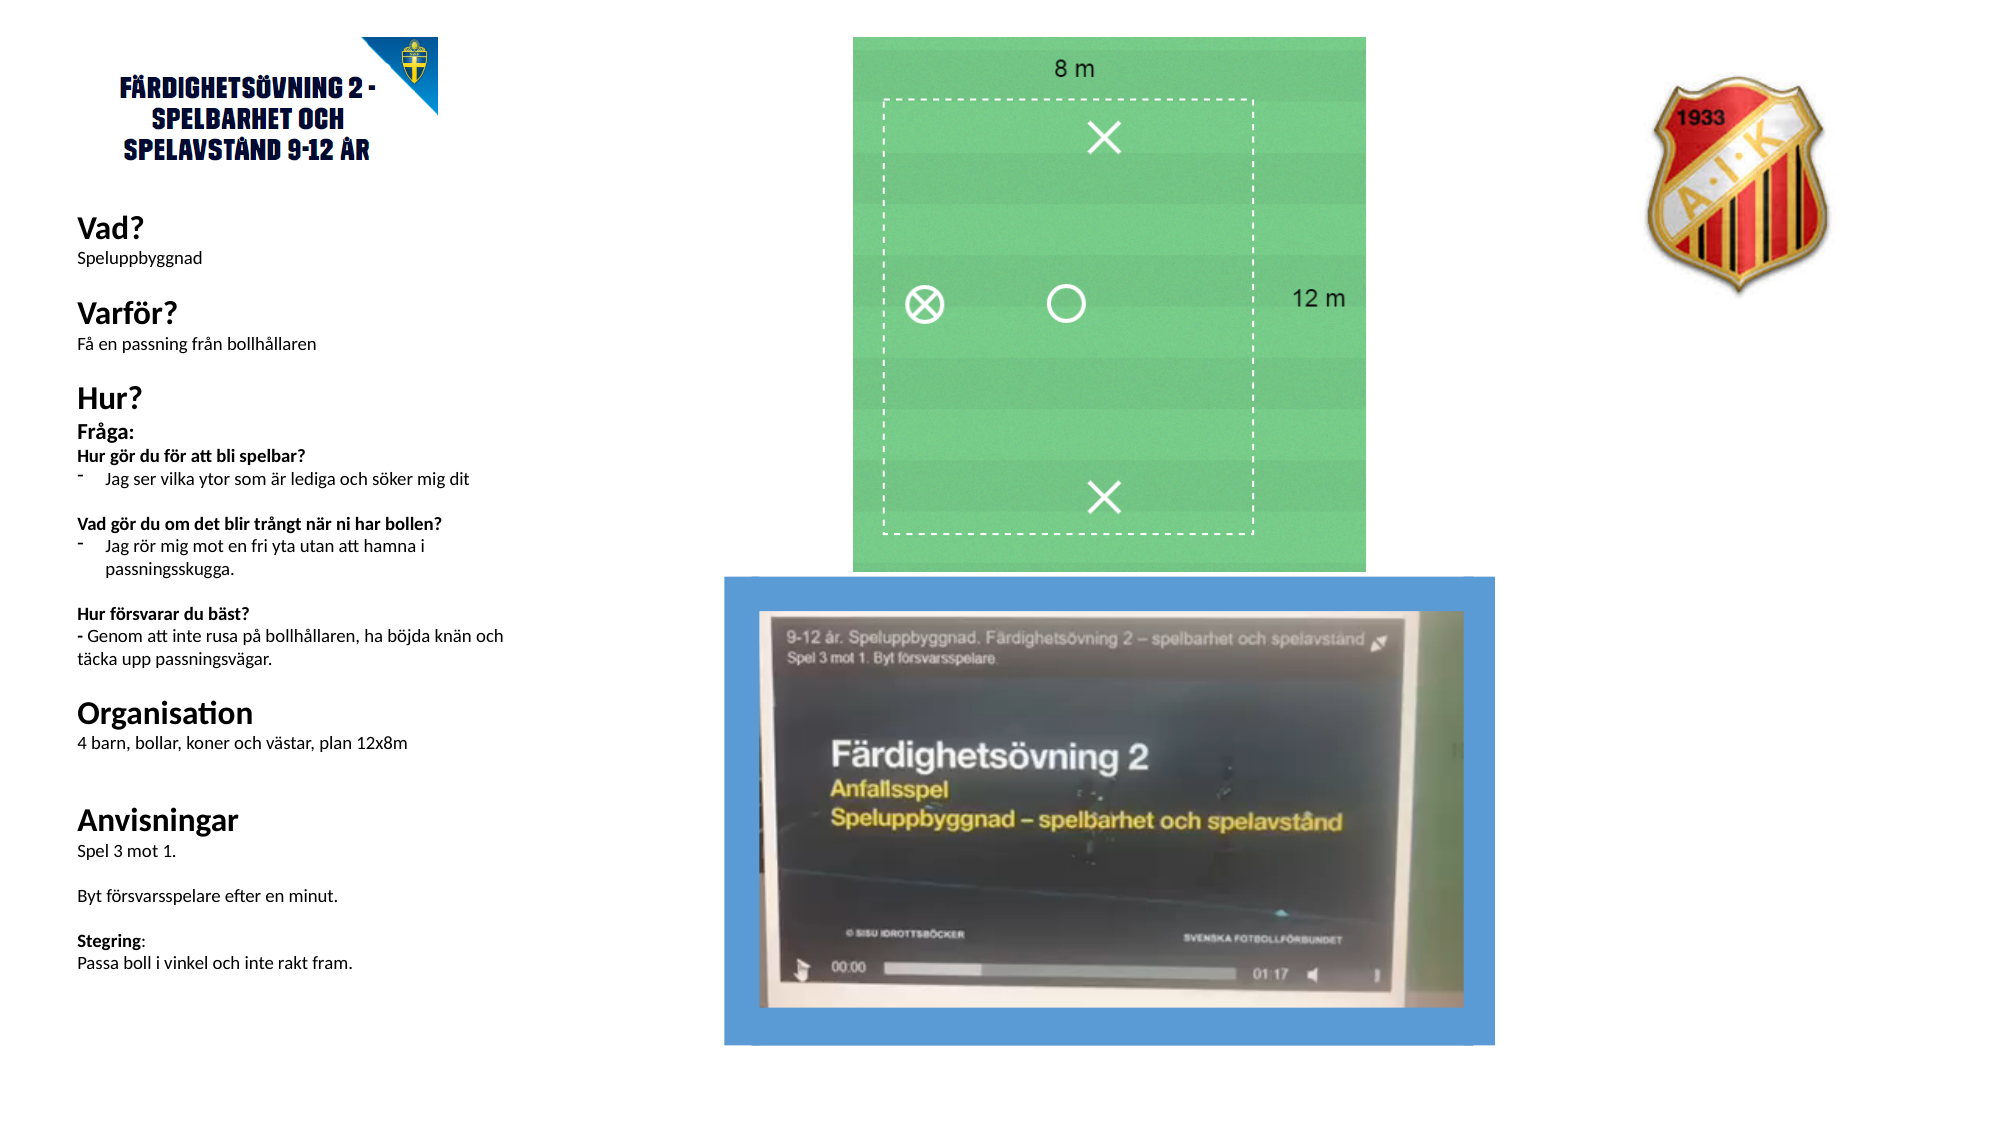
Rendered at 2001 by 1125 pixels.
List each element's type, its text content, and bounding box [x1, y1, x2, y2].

picture [853, 37, 1366, 572]
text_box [724, 576, 1495, 1046]
text_box Vad? Speluppbyggnad Varför? Få en passning från bollhållaren Hur? Fråga: Hur gör du för att bli spelbar? Jag ser vilka ytor som är lediga och söker mig dit Vad gör du om det blir trångt när ni har bollen? Jag rör mig mot en fri yta utan att hamna i passningsskugga. Hur försvarar du bäst? - Genom att inte rusa på bollhållaren, ha böjda knän och täcka upp passningsvägar. Organisation 4 barn, bollar, koner och västar, plan 12x8m Anvisningar Spel 3 mot 1. Byt försvarsspelare efter en minut. Stegring: Passa boll i vinkel och inte rakt fram. [62, 199, 519, 996]
picture [365, 37, 438, 86]
picture [62, 37, 438, 171]
picture [1623, 72, 1851, 300]
